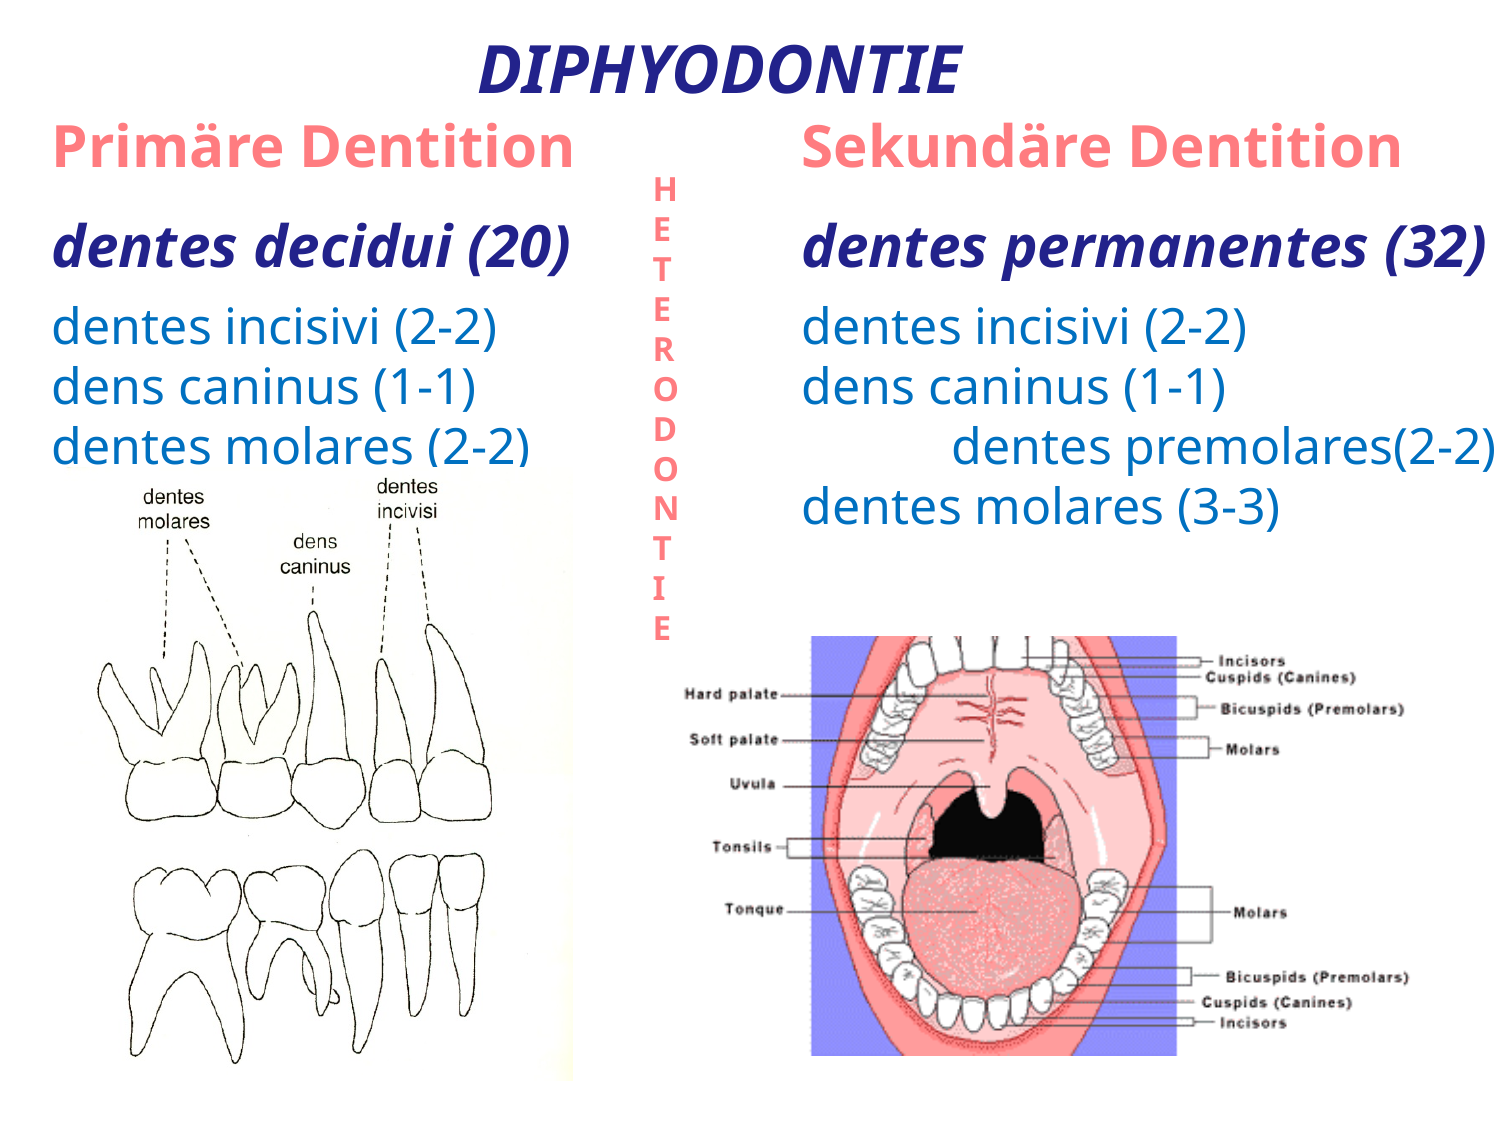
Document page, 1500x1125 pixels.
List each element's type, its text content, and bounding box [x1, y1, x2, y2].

picture [64, 467, 574, 1082]
text_box Primäre Dentition Sekundäre Dentition dentes decidui (20) dentes permanentes (32) dentes incisivi (2-2) dentes incisivi (2-2) dens caninus (1-1) dens caninus (1-1) dentes molares (2-2) dentes premolares(2-2) dentes molares (3-3) [37, 101, 1500, 542]
picture [678, 636, 1412, 1056]
text_box HETERODONTIE [643, 160, 668, 655]
text_box DIPHYODONTIE [462, 19, 978, 114]
